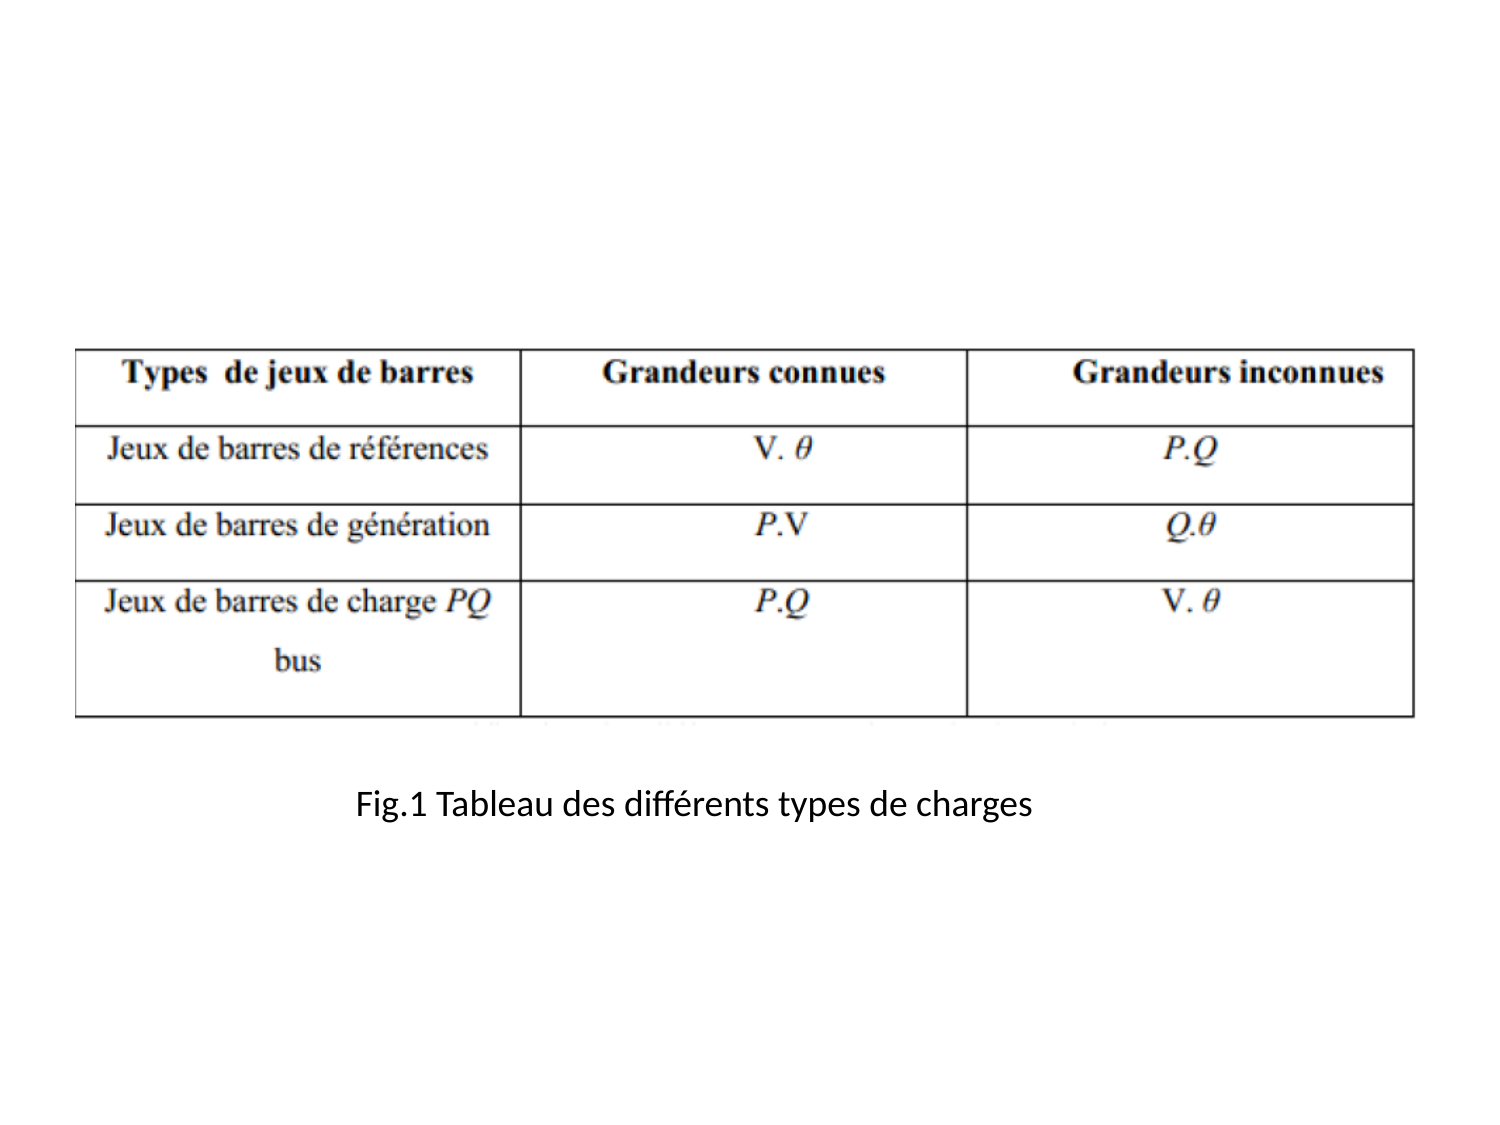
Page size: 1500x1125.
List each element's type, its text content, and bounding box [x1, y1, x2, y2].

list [74, 348, 1426, 727]
title Fig.1 Tableau des différents types de charges [152, 761, 1238, 842]
